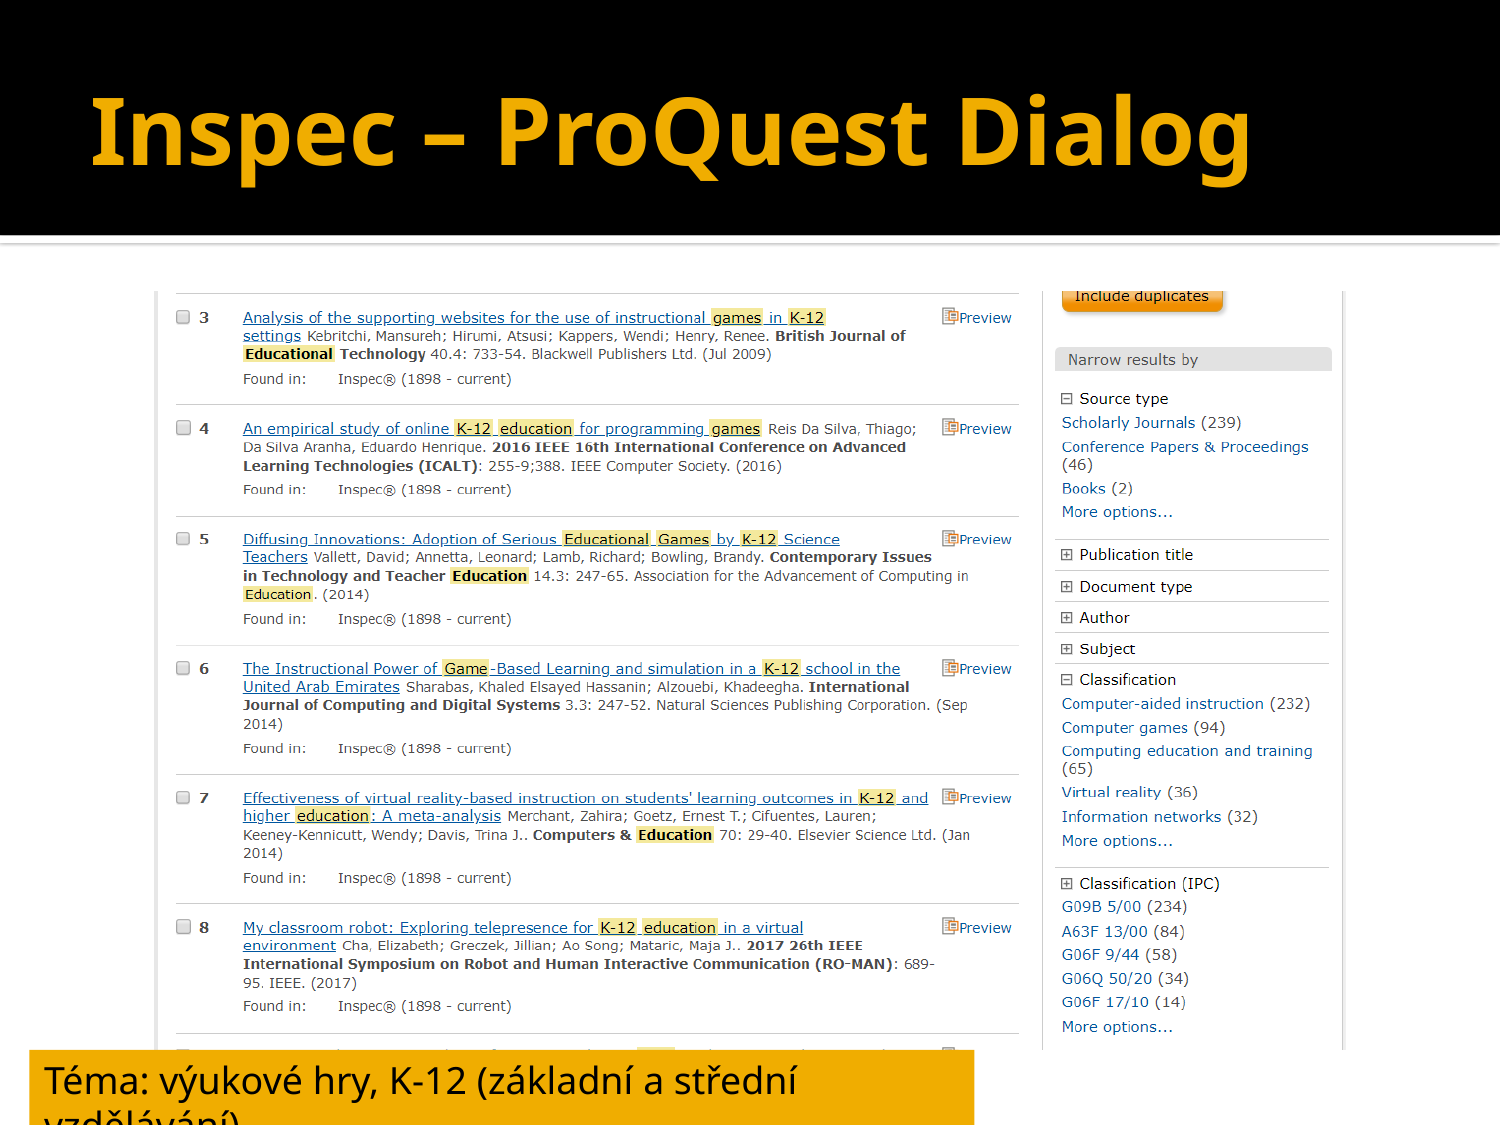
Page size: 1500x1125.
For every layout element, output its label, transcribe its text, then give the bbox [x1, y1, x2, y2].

title Inspec – ProQuest Dialog [75, 25, 1425, 231]
text_box Téma: výukové hry, K-12 (základní a střední vzdělávání) [29, 1049, 975, 1125]
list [154, 291, 1346, 1050]
